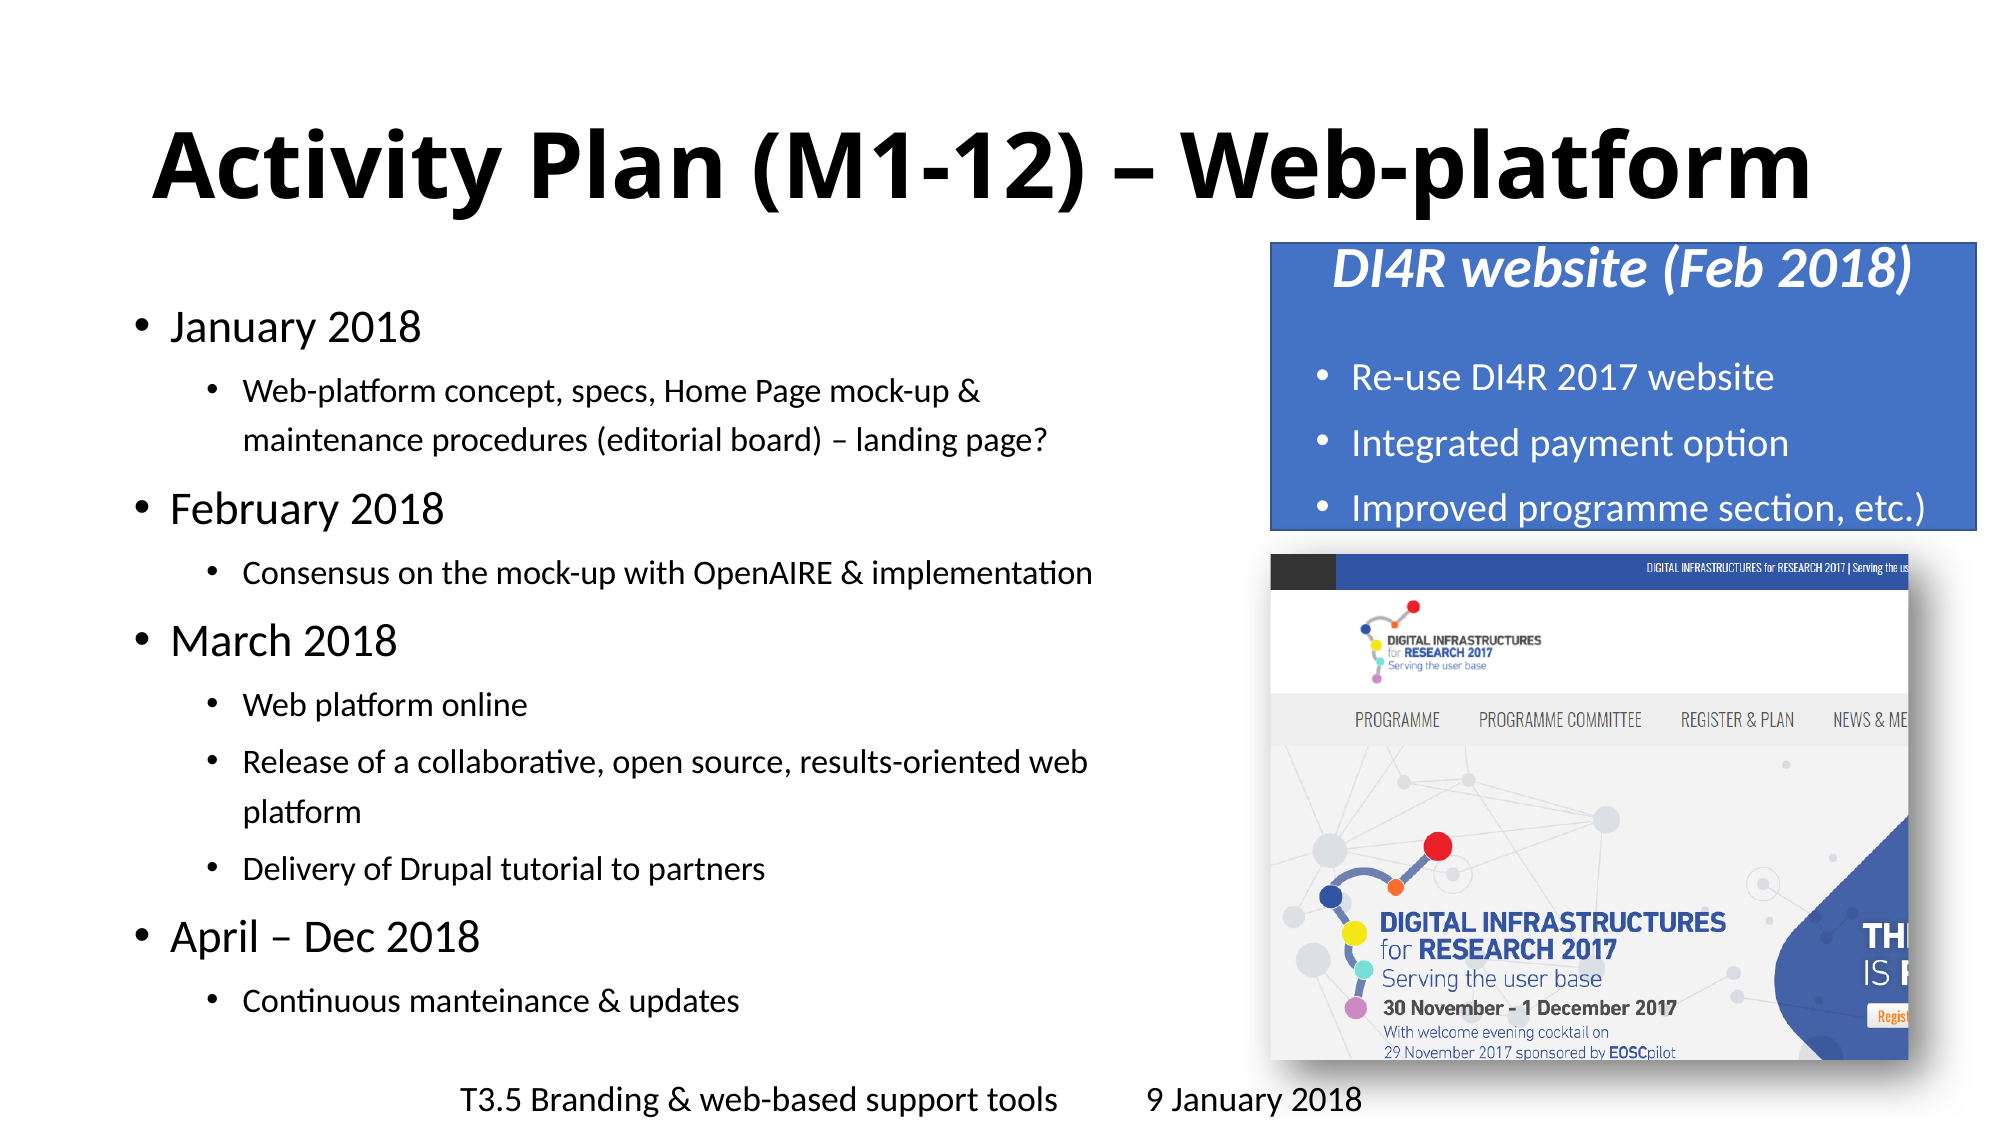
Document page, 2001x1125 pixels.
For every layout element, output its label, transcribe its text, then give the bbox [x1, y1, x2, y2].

text_box DI4R website (Feb 2018) [1270, 242, 1977, 531]
text_box T3.5 Branding & web-based support tools 9 January 2018 [445, 1073, 1479, 1125]
title Activity Plan (M1-12) – Web-platform [137, 59, 1863, 278]
picture [1270, 554, 1909, 1061]
text_box Re-use DI4R 2017 website Integrated payment option Improved programme section, etc.) [1228, 333, 1976, 577]
list January 2018 Web-platform concept, specs, Home Page mock-up & maintenance procedures (editorial board) – landing page? February 2018 Consensus on the mock-up with OpenAIRE & implementation March 2018 Web platform online Release of a collaborative, open source, results-oriented web platform Delivery of Drupal tutorial to partners April – Dec 2018 Continuous manteinance & updates [46, 277, 1112, 1047]
